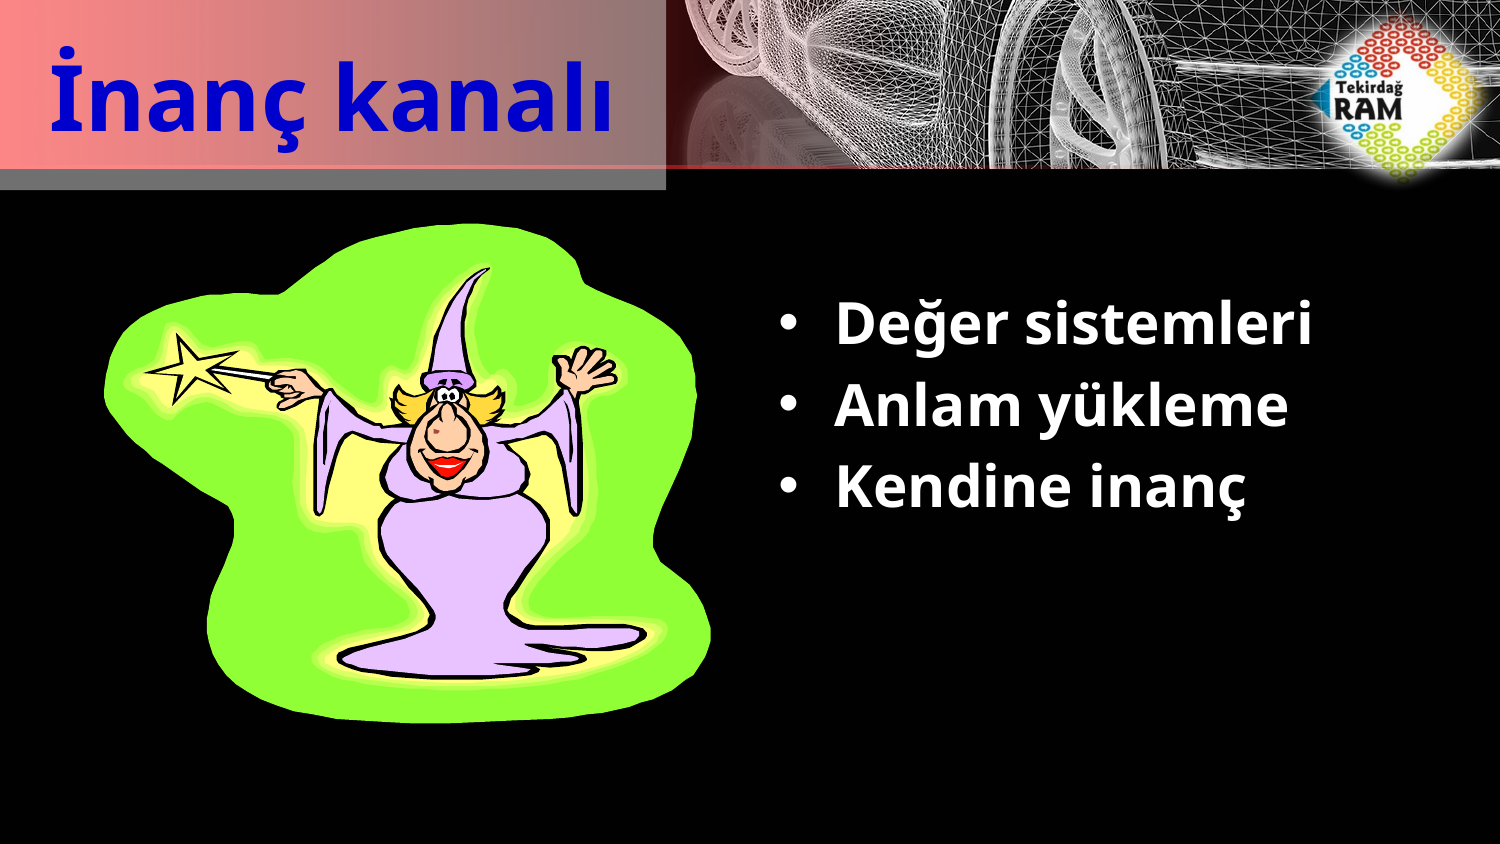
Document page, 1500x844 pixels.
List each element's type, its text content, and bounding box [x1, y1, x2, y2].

picture [0, 0, 1500, 844]
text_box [74, 217, 737, 734]
list Değer sistemleri Anlam yükleme Kendine inanç [763, 196, 1425, 754]
title İnanç kanalı [0, 0, 667, 191]
